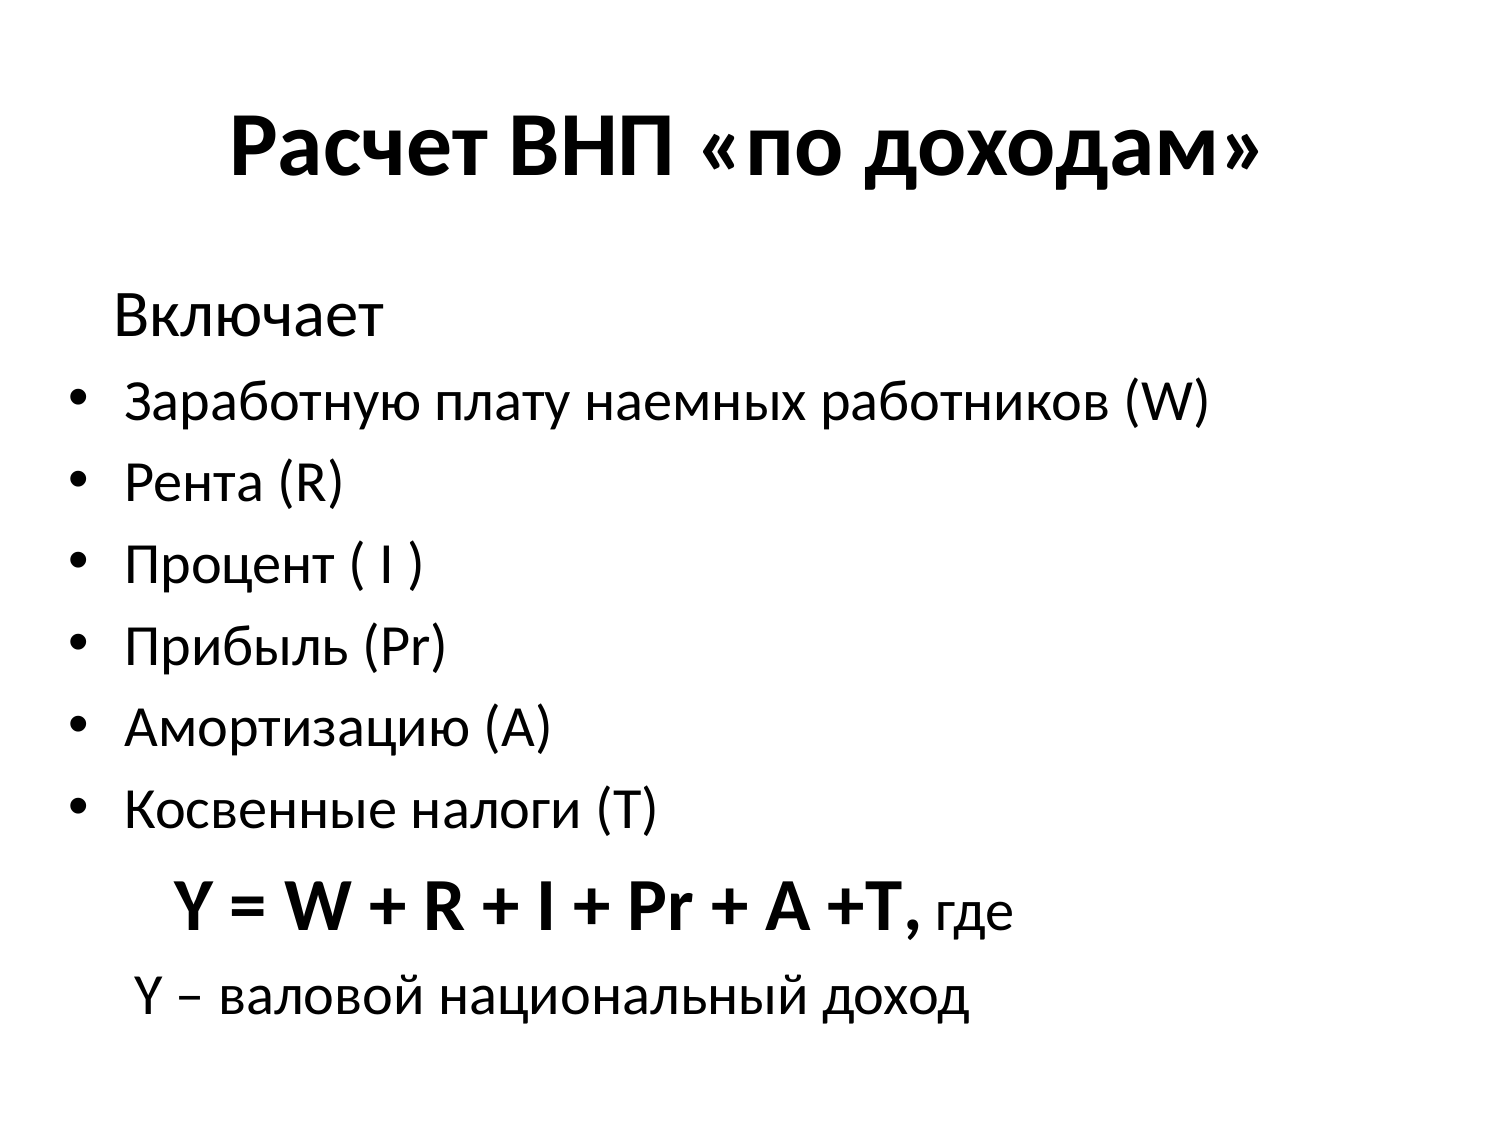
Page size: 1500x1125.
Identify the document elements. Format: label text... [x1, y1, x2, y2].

title Расчет ВНП «по доходам» [75, 45, 1425, 233]
list Включает Заработную плату наемных работников (W) Рента (R) Процент ( I ) Прибыль (Pr) Амортизацию (А) Косвенные налоги (Т) Y = W + R + I + Pr + A +T, где Y – валовой национальный доход [53, 262, 1451, 1125]
